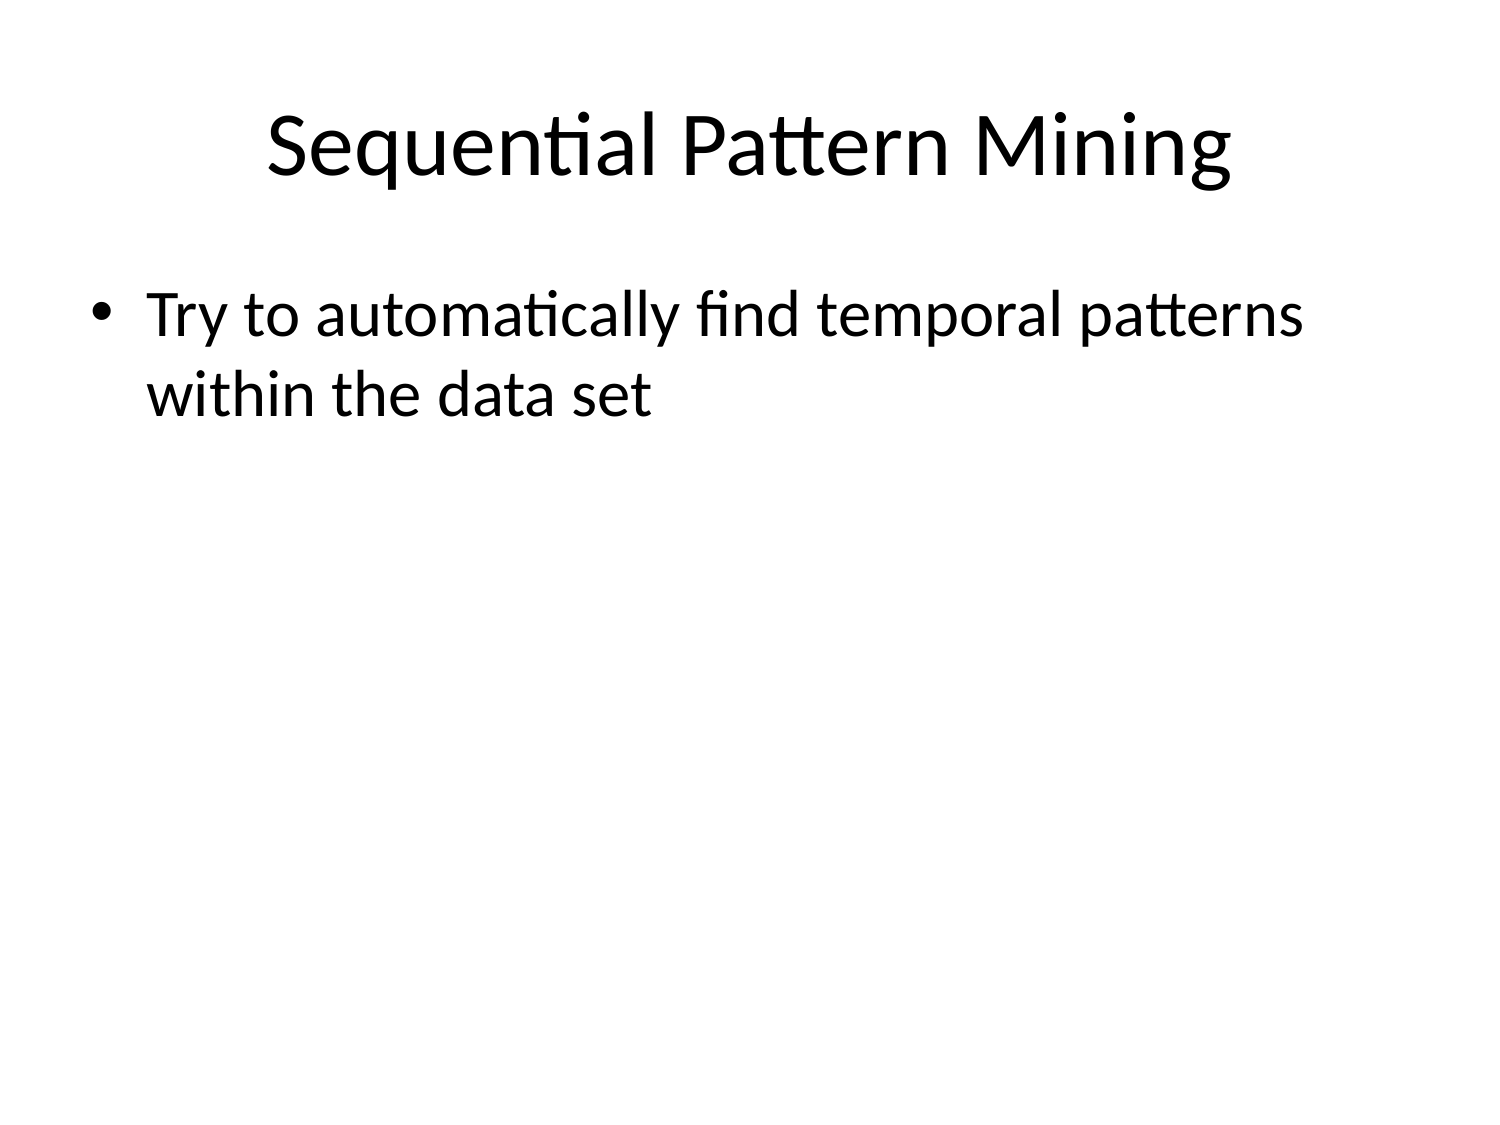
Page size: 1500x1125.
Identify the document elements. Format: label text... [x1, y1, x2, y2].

title Sequential Pattern Mining [75, 45, 1425, 233]
list Try to automatically find temporal patterns within the data set [75, 262, 1425, 1005]
